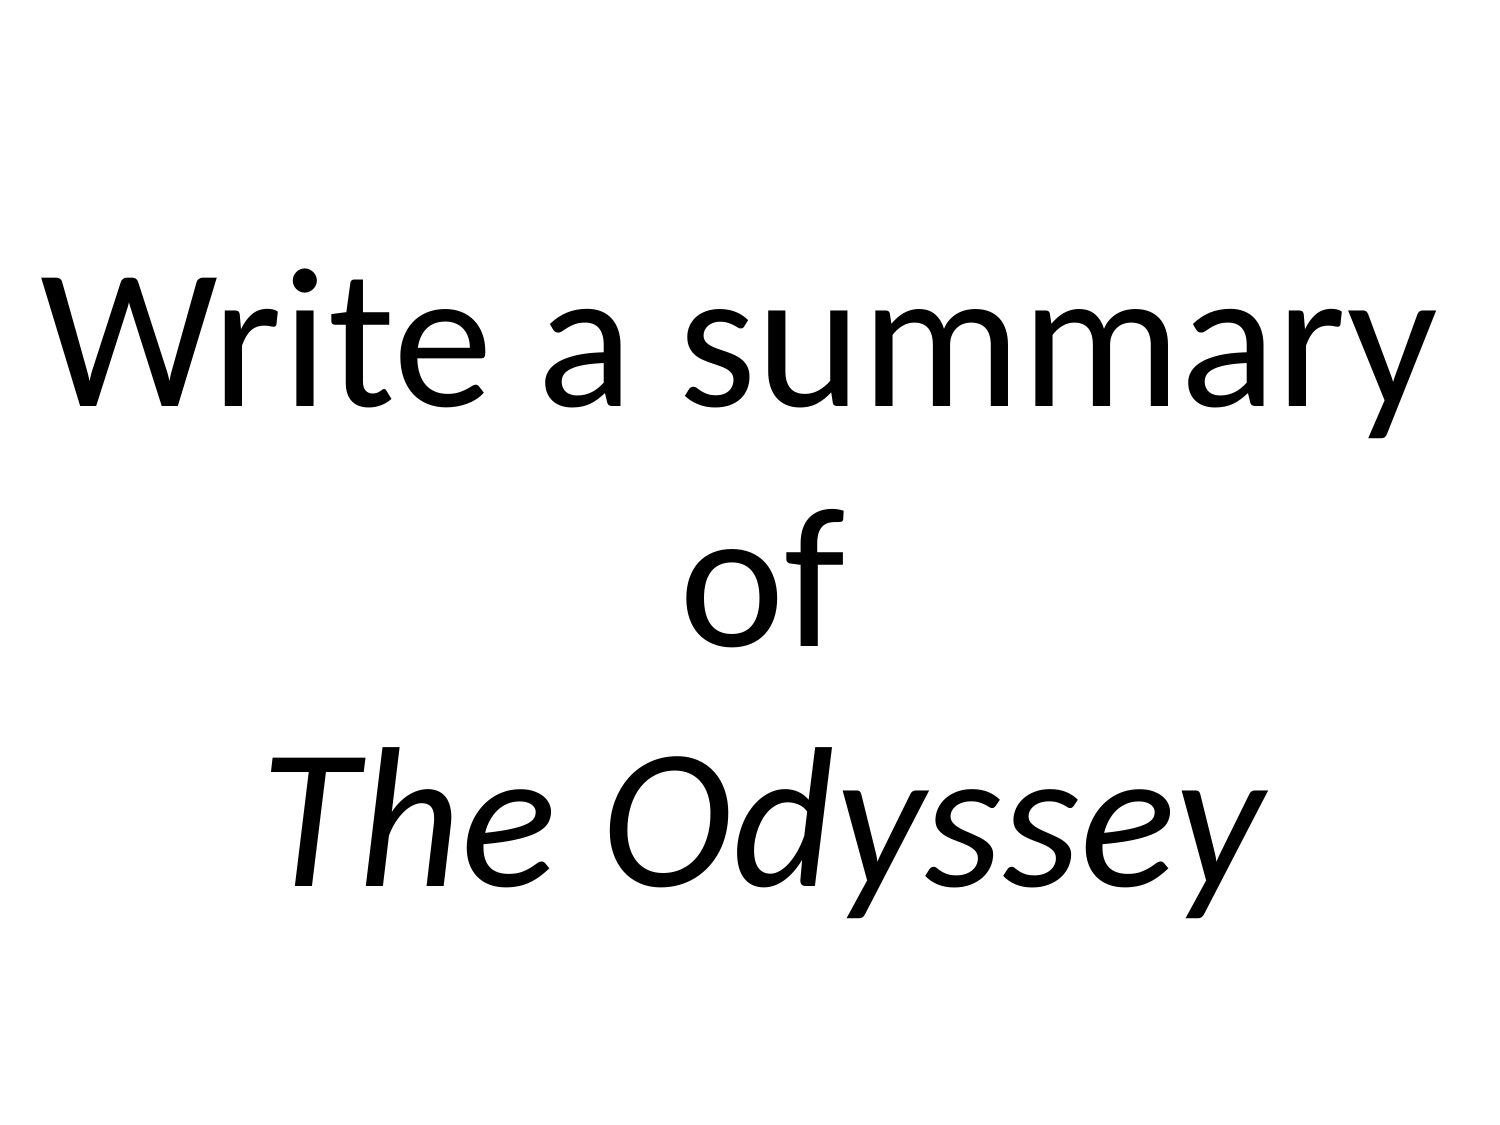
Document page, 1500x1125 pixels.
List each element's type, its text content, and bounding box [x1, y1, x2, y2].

title Write a summary of The Odyssey [24, 45, 1500, 1088]
